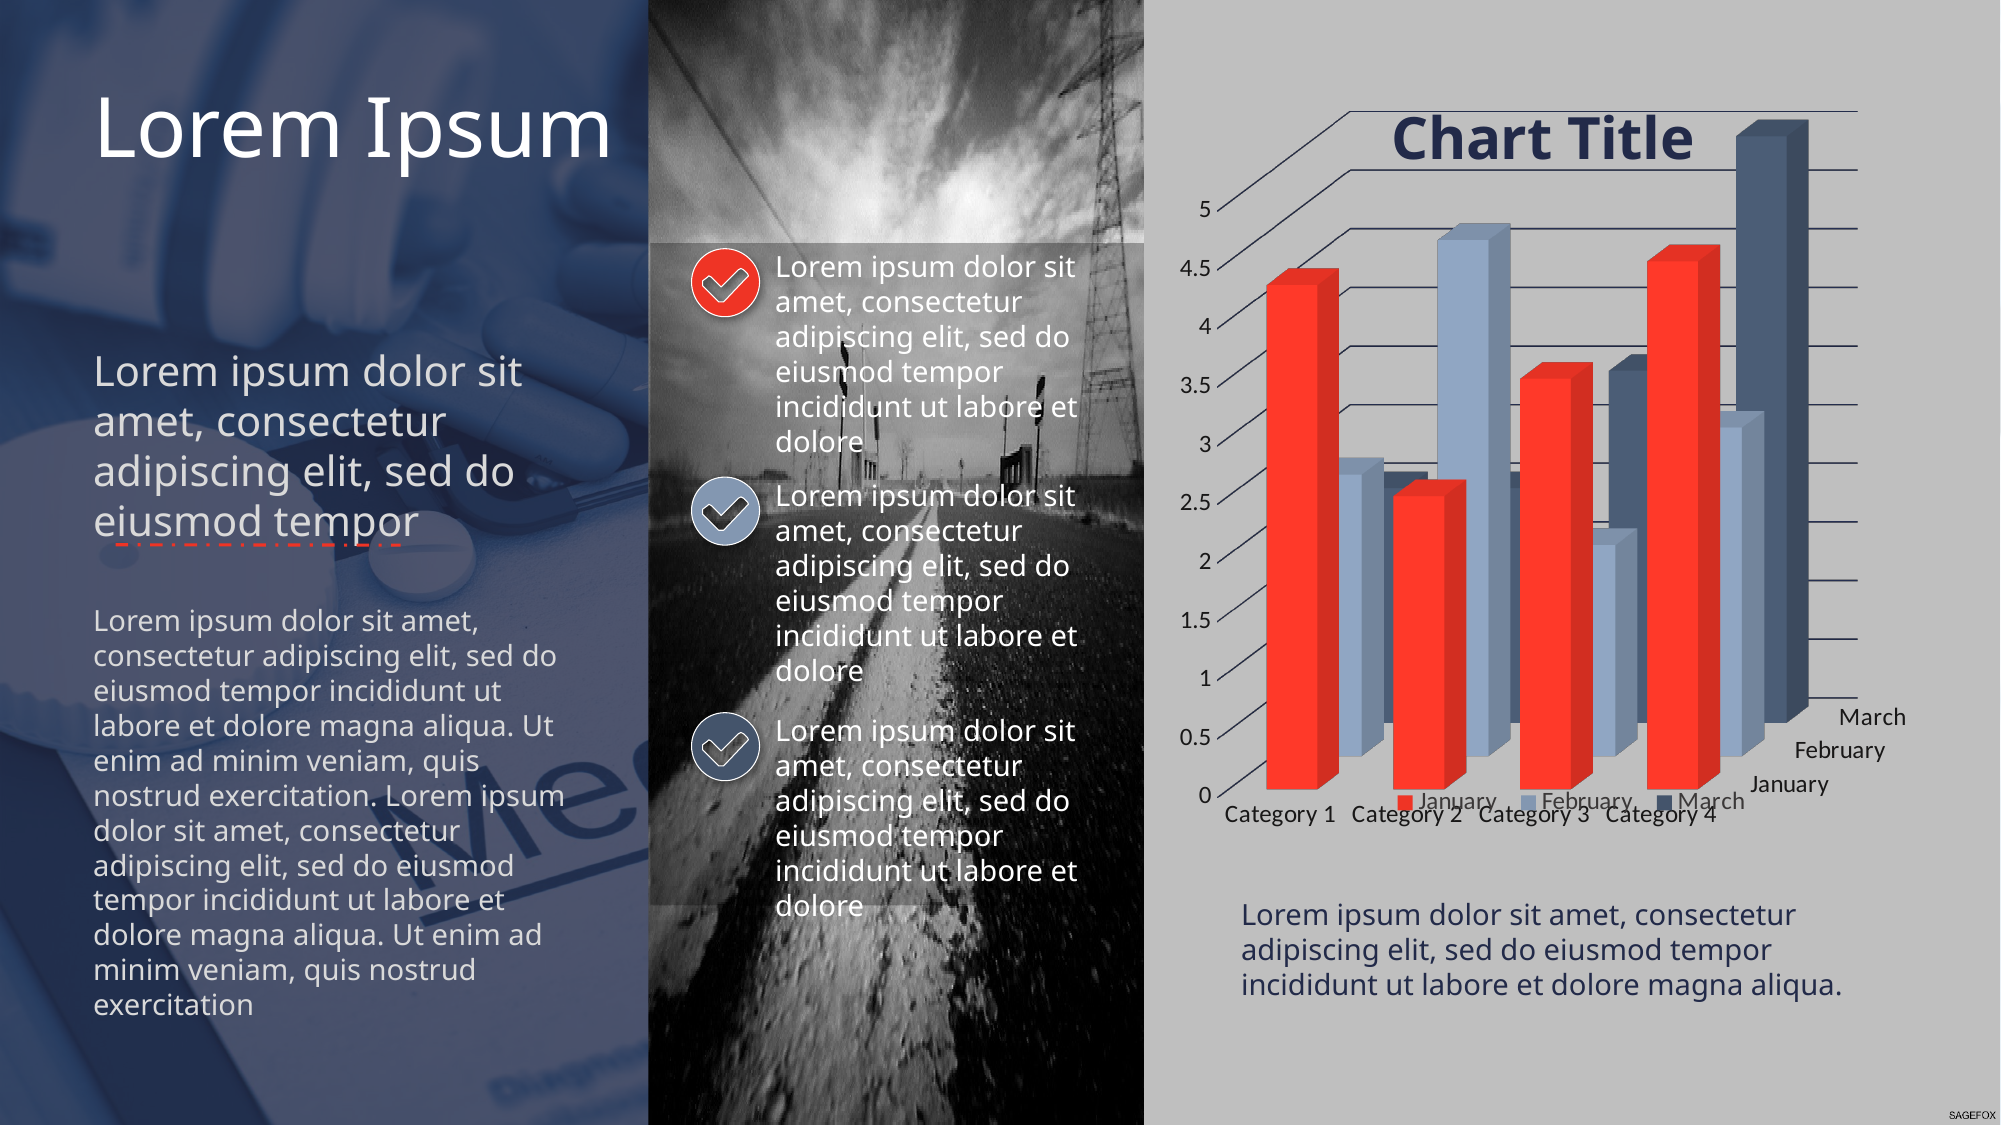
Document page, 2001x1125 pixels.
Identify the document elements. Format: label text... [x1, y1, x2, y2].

text_box [649, 242, 1143, 907]
chart [1159, 10, 1975, 906]
text_box [691, 477, 760, 546]
text_box Lorem Ipsum [78, 66, 649, 182]
text_box [691, 712, 760, 781]
text_box Lorem ipsum dolor sit amet, consectetur adipiscing elit, sed do eiusmod tempor incididunt ut labore et dolore [775, 712, 1121, 923]
picture [1924, 0, 2001, 1125]
text_box Lorem ipsum dolor sit amet, consectetur adipiscing elit, sed do eiusmod tempor incididunt ut labore et dolore [775, 248, 1121, 459]
text_box Lorem ipsum dolor sit amet, consectetur adipiscing elit, sed do eiusmod tempor [78, 337, 604, 552]
text_box Lorem ipsum dolor sit amet, consectetur adipiscing elit, sed do eiusmod tempor incididunt ut labore et dolore [775, 477, 1121, 687]
text_box [647, 0, 1143, 1125]
text_box Lorem ipsum dolor sit amet, consectetur adipiscing elit, sed do eiusmod tempor incididunt ut labore et dolore magna aliqua. Ut enim ad minim veniam, quis nostrud exercitation. Lorem ipsum dolor sit amet, consectetur adipiscing elit, sed do eiusmod tempor incididunt ut labore et dolore magna aliqua. Ut enim ad minim veniam, quis nostrud exercitation [78, 594, 604, 1074]
text_box Lorem ipsum dolor sit amet, consectetur adipiscing elit, sed do eiusmod tempor incididunt ut labore et dolore magna aliqua. [1226, 906, 1909, 1009]
text_box [1143, 0, 2000, 1125]
text_box [691, 248, 760, 317]
